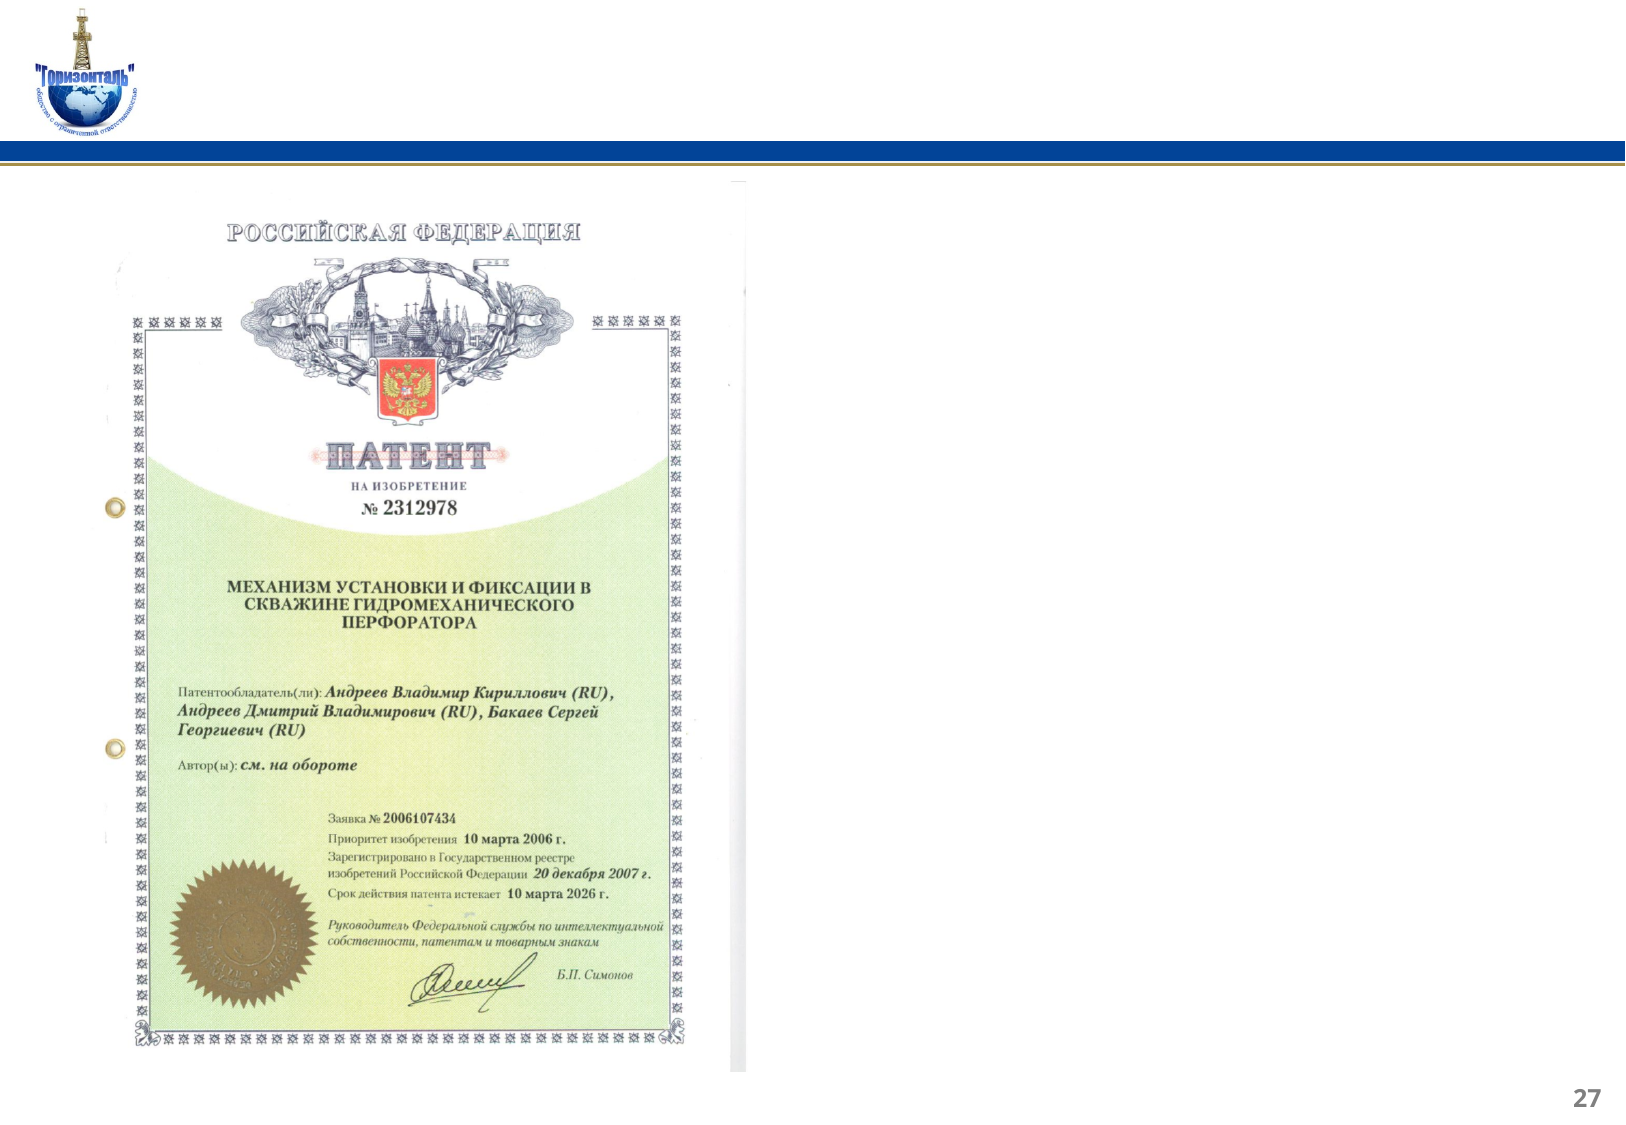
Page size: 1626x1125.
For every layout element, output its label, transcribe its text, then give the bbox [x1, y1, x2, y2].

slide_number 27 [1237, 1069, 1617, 1125]
picture [86, 180, 751, 1072]
picture [29, 6, 143, 138]
